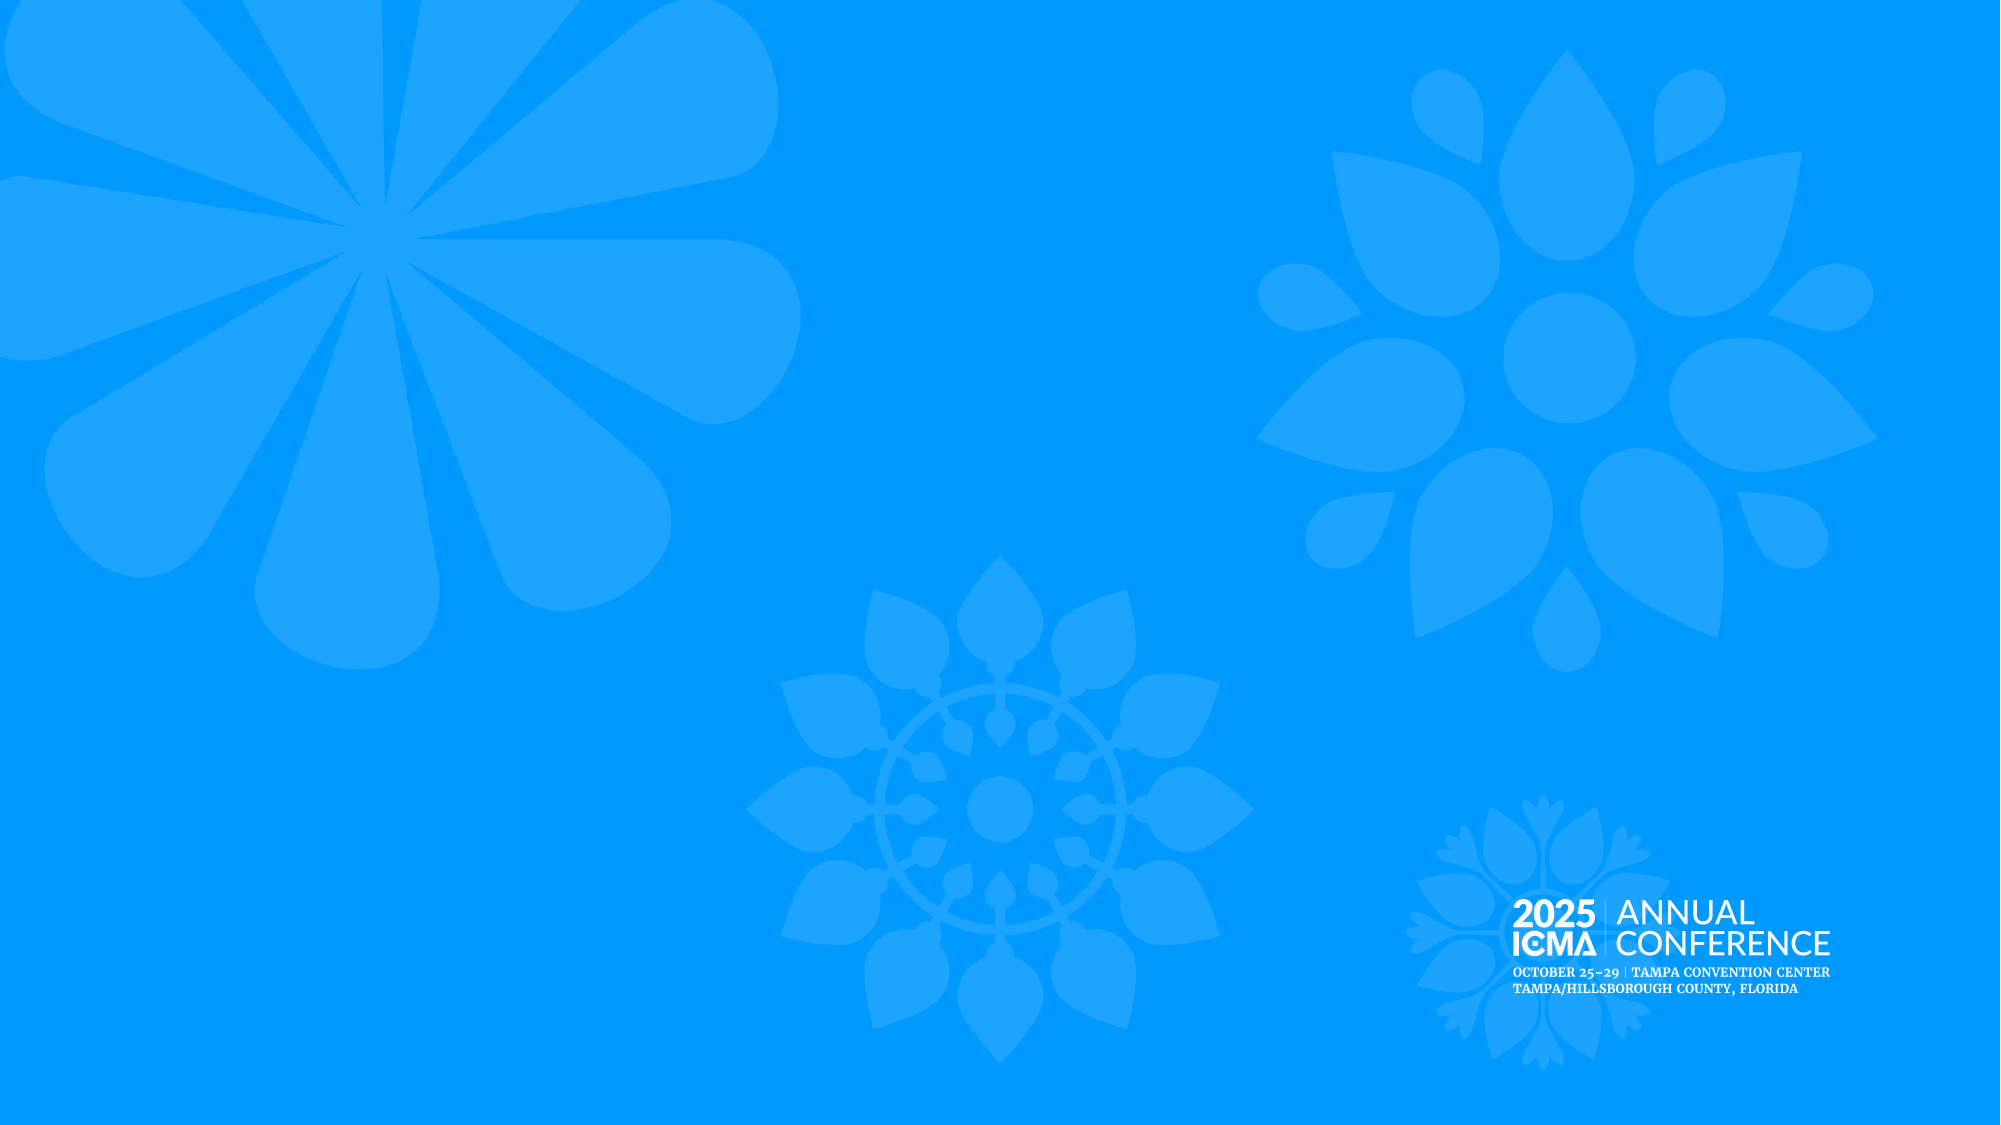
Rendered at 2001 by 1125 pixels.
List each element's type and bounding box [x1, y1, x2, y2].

picture [1513, 899, 1830, 996]
